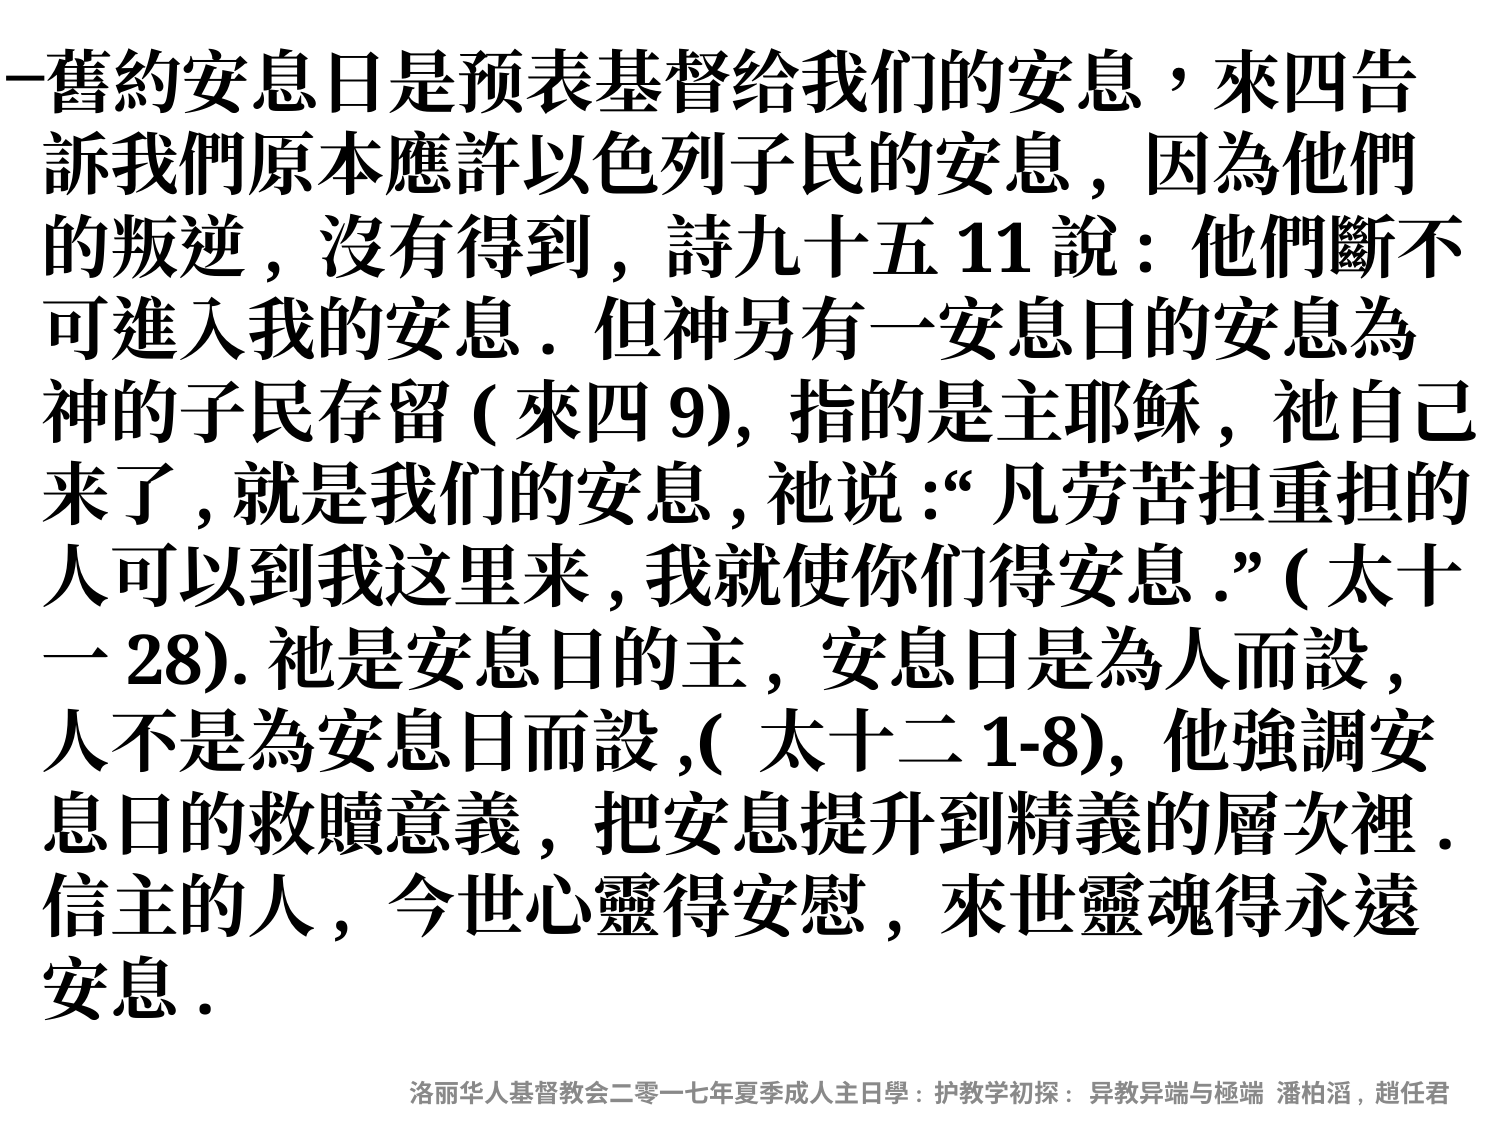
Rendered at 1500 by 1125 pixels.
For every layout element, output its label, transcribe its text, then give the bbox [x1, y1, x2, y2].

footer 洛丽华人基督教会二零一七年夏季成人主日學: 护教学初探: 异教异端与極端 潘柏滔, 趙任君 [359, 1070, 1500, 1125]
list 舊約安息日是预表基督给我们的安息，來四告訴我們原本應許以色列子民的安息, 因為他們的叛逆, 沒有得到, 詩九十五11說: 他們斷不可進入我的安息. 但神另有一安息日的安息為神的子民存留(來四9), 指的是主耶稣, 祂自己来了,就是我们的安息,祂说:“凡劳苦担重担的人可以到我这里来,我就使你们得安息.” (太十一28).祂是安息日的主, 安息日是為人而設, 人不是為安息日而設,( 太十二1-8), 他強調安息日的救贖意義, 把安息提升到精義的層次裡. 信主的人, 今世心靈得安慰, 來世靈魂得永遠安息. [0, 31, 1500, 1083]
